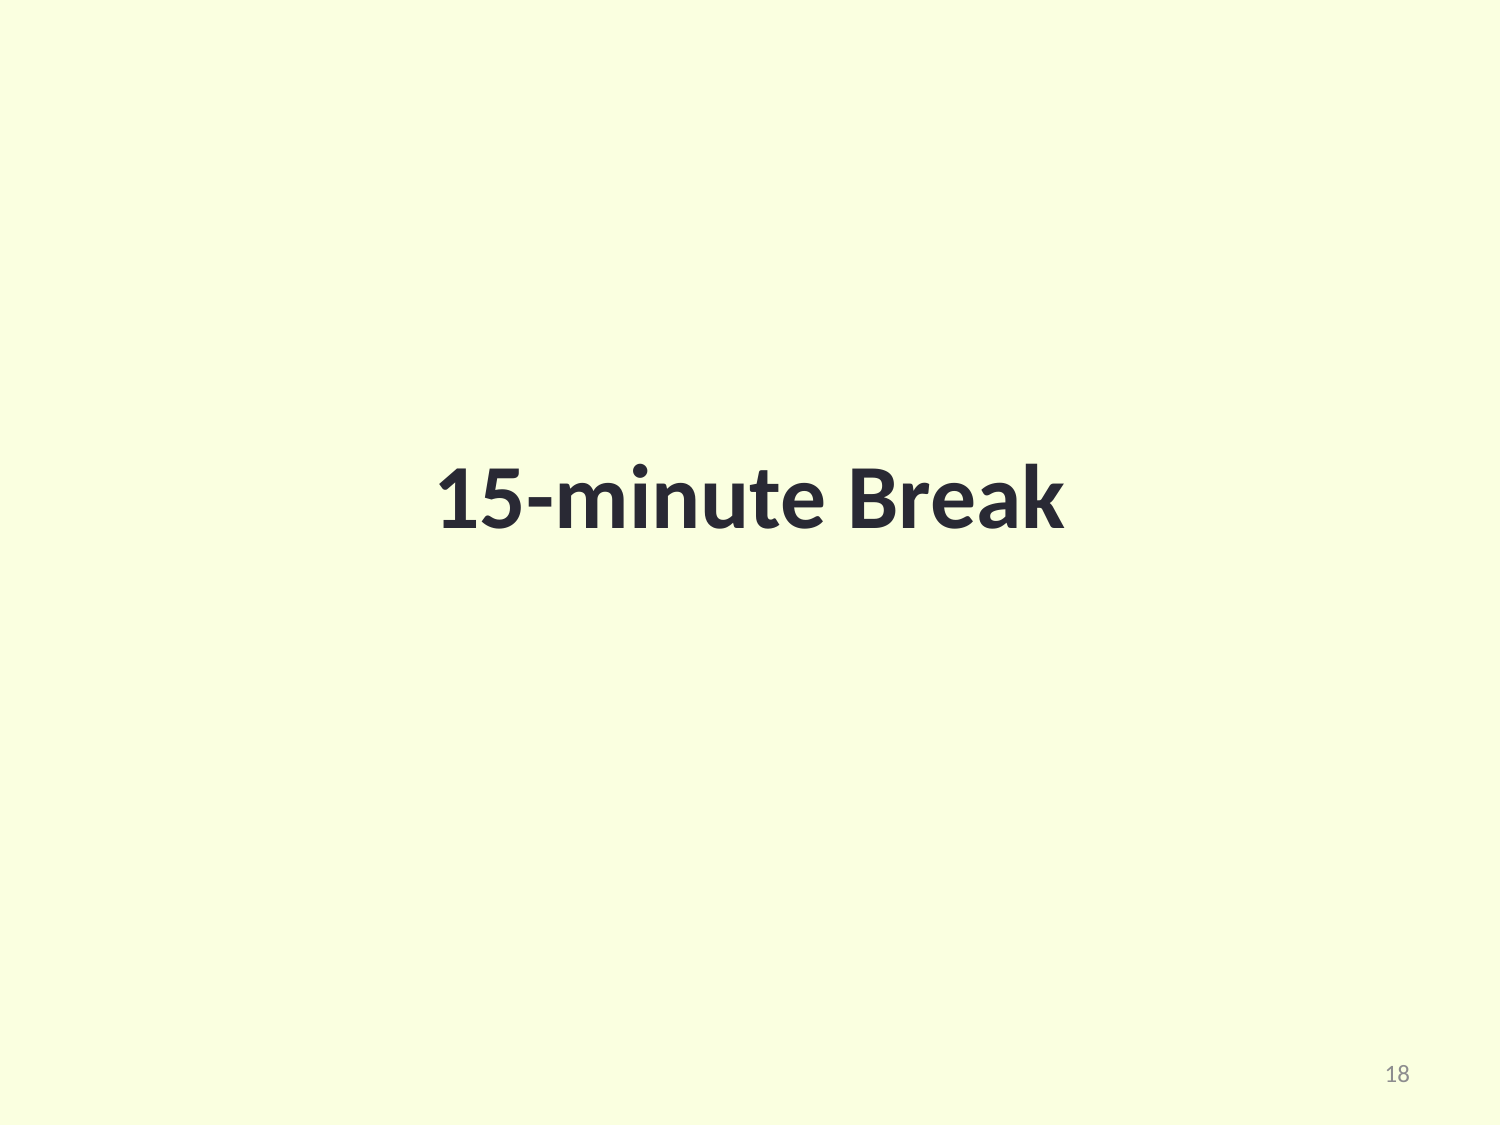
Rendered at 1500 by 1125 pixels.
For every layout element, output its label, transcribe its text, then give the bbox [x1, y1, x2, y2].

title 15-minute Break [75, 397, 1425, 586]
slide_number 18 [1074, 1042, 1425, 1103]
